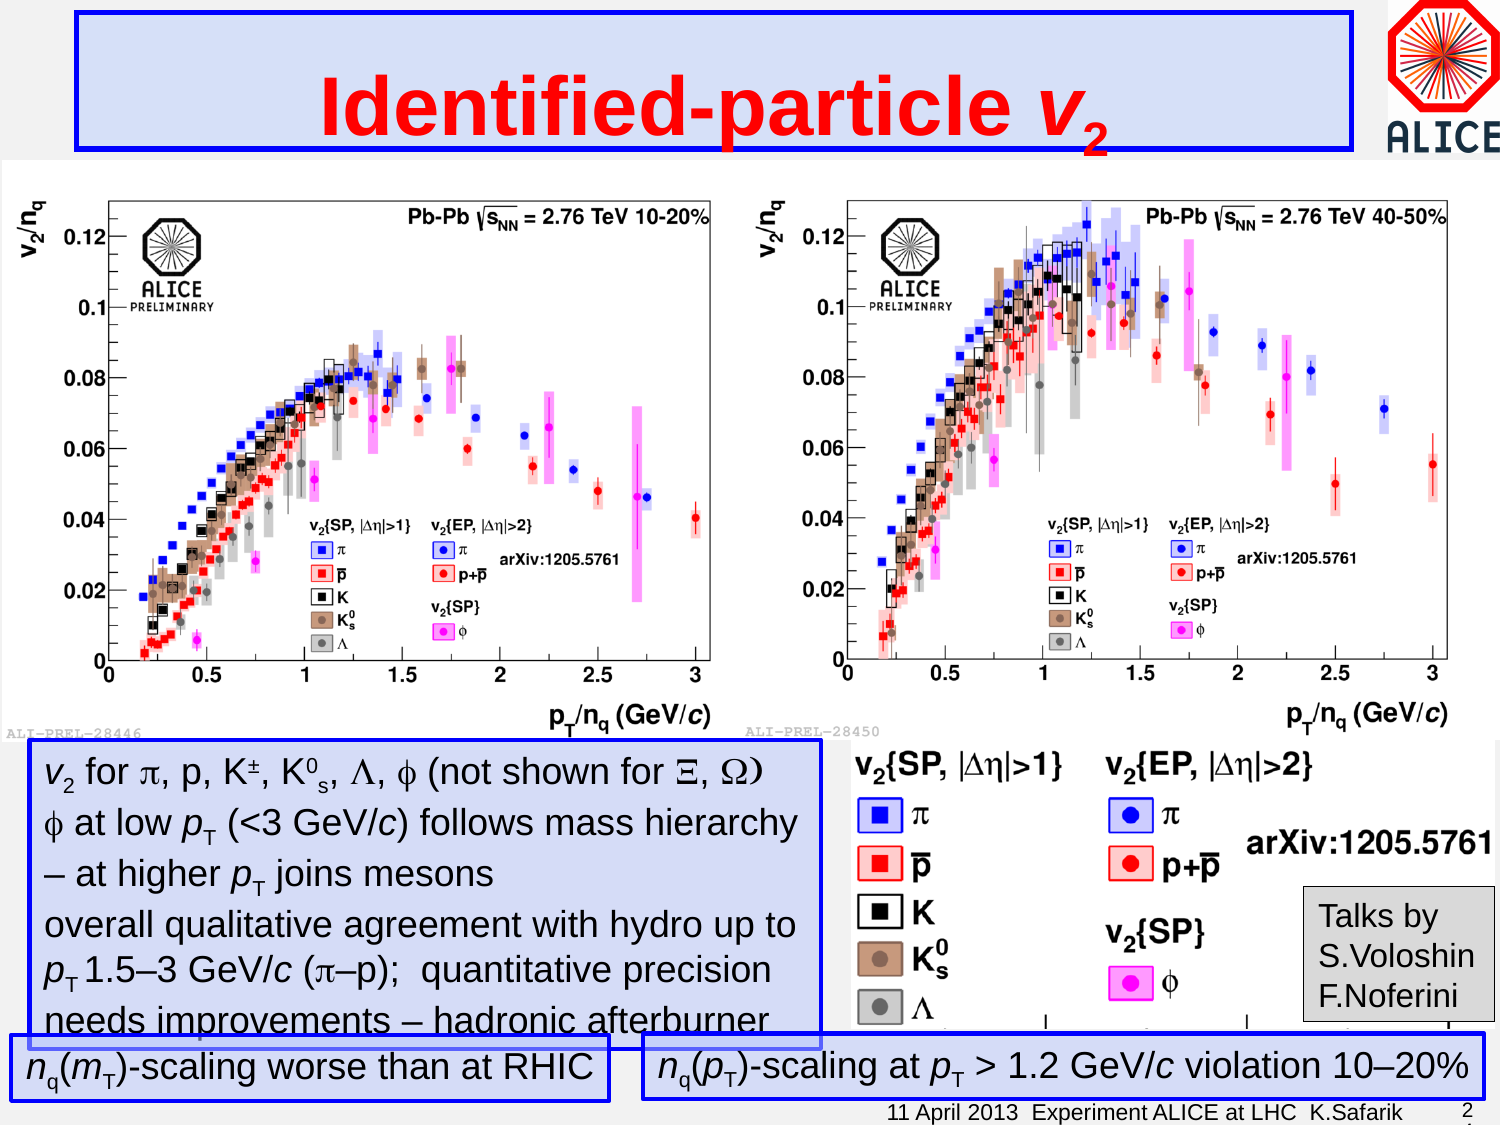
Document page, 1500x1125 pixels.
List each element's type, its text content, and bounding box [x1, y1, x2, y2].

title Identified-particle v2 [76, 12, 1352, 150]
text_box nq(pT)-scaling at pT > 1.2 GeV/c violation 10–20% [643, 1033, 1485, 1100]
picture [1387, 0, 1500, 153]
text_box nq(mT)-scaling worse than at RHIC [11, 1034, 610, 1101]
slide_number 24 [1446, 1093, 1500, 1125]
picture [1, 160, 1500, 1030]
text_box v2 for p, p, K±, K0s, L, f (not shown for X, W) f at low pT (<3 GeV/c) follows mass hierarchy – at higher pT joins mesons overall qualitative agreement with hydro up to pT 1.5–3 GeV/c (p–p); quantitative precision needs improvements – hadronic afterburner [29, 751, 821, 1049]
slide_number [809, 1100, 1446, 1125]
